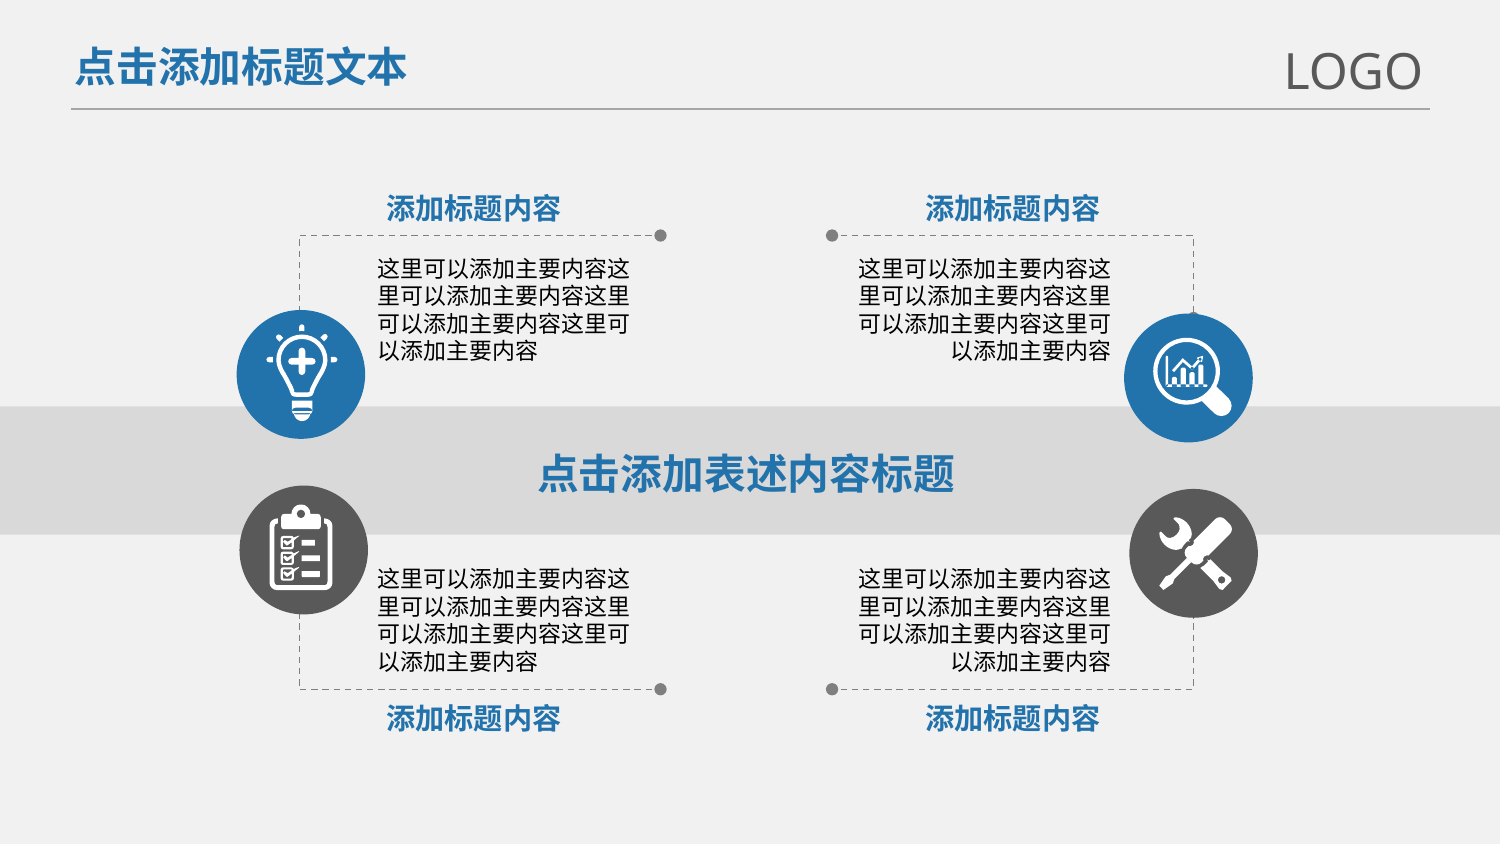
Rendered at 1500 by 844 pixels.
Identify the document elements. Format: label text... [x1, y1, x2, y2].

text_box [236, 309, 366, 440]
text_box 添加标题内容 [375, 695, 572, 741]
text_box 这里可以添加主要内容这里可以添加主要内容这里可以添加主要内容这里可以添加主要内容 [832, 560, 1122, 680]
text_box LOGO [1268, 31, 1439, 107]
text_box 这里可以添加主要内容这里可以添加主要内容这里可以添加主要内容这里可以添加主要内容 [832, 249, 1122, 370]
text_box [0, 406, 1500, 535]
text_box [239, 485, 369, 615]
text_box [825, 622, 1194, 696]
text_box 这里可以添加主要内容这里可以添加主要内容这里可以添加主要内容这里可以添加主要内容 [367, 560, 656, 680]
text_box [1129, 488, 1259, 618]
text_box [825, 229, 1194, 311]
text_box 添加标题内容 [375, 185, 572, 231]
text_box 点击添加标题文本 [59, 33, 424, 99]
text_box 这里可以添加主要内容这里可以添加主要内容这里可以添加主要内容这里可以添加主要内容 [367, 249, 656, 370]
text_box [299, 229, 667, 308]
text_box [1123, 313, 1254, 443]
text_box 添加标题内容 [914, 185, 1111, 231]
text_box 添加标题内容 [914, 695, 1111, 741]
text_box [299, 622, 667, 696]
text_box 点击添加表述内容标题 [527, 442, 966, 503]
